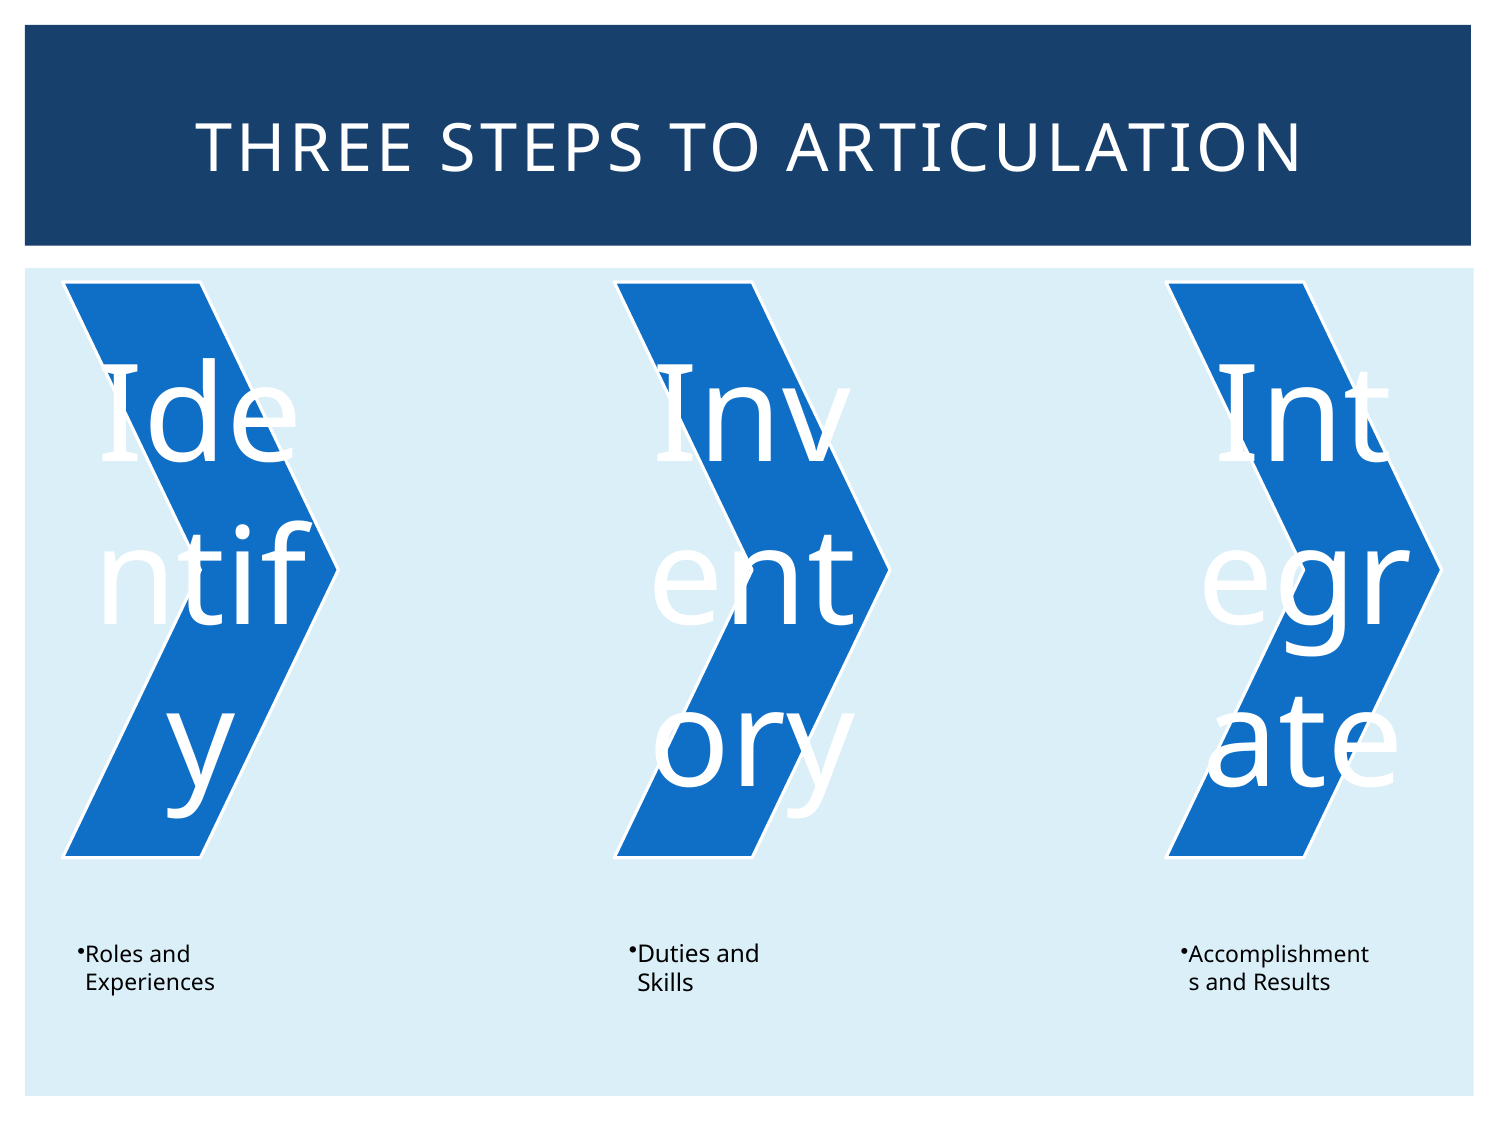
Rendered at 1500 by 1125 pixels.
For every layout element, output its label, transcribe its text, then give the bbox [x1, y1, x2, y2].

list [62, 281, 1442, 1006]
title Three Steps to articulation [62, 58, 1438, 232]
